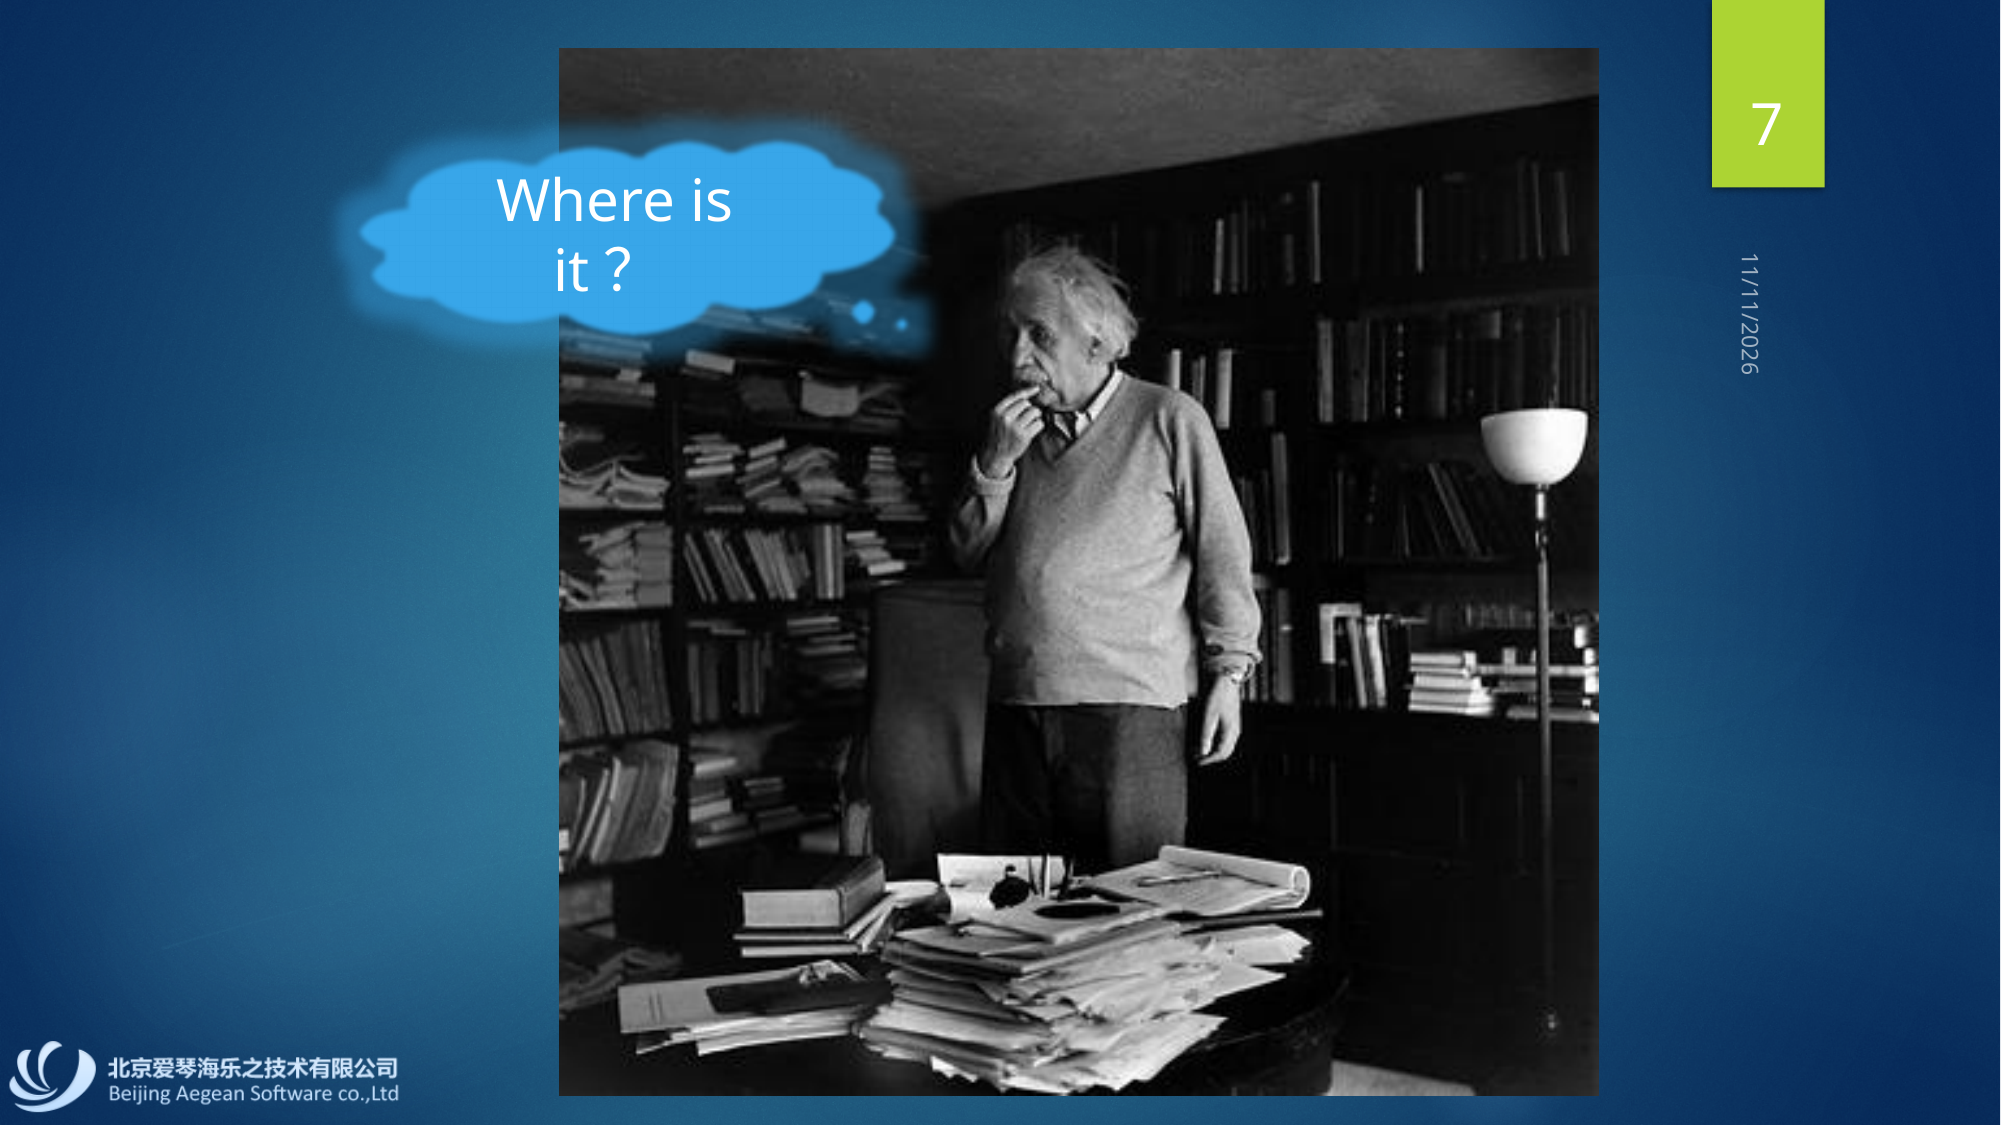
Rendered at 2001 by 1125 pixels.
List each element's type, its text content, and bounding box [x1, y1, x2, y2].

slide_number 7 [1698, 48, 1836, 175]
text_box Where is it？ [364, 160, 553, 320]
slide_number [1722, 237, 1773, 400]
picture [0, 0, 1599, 1125]
